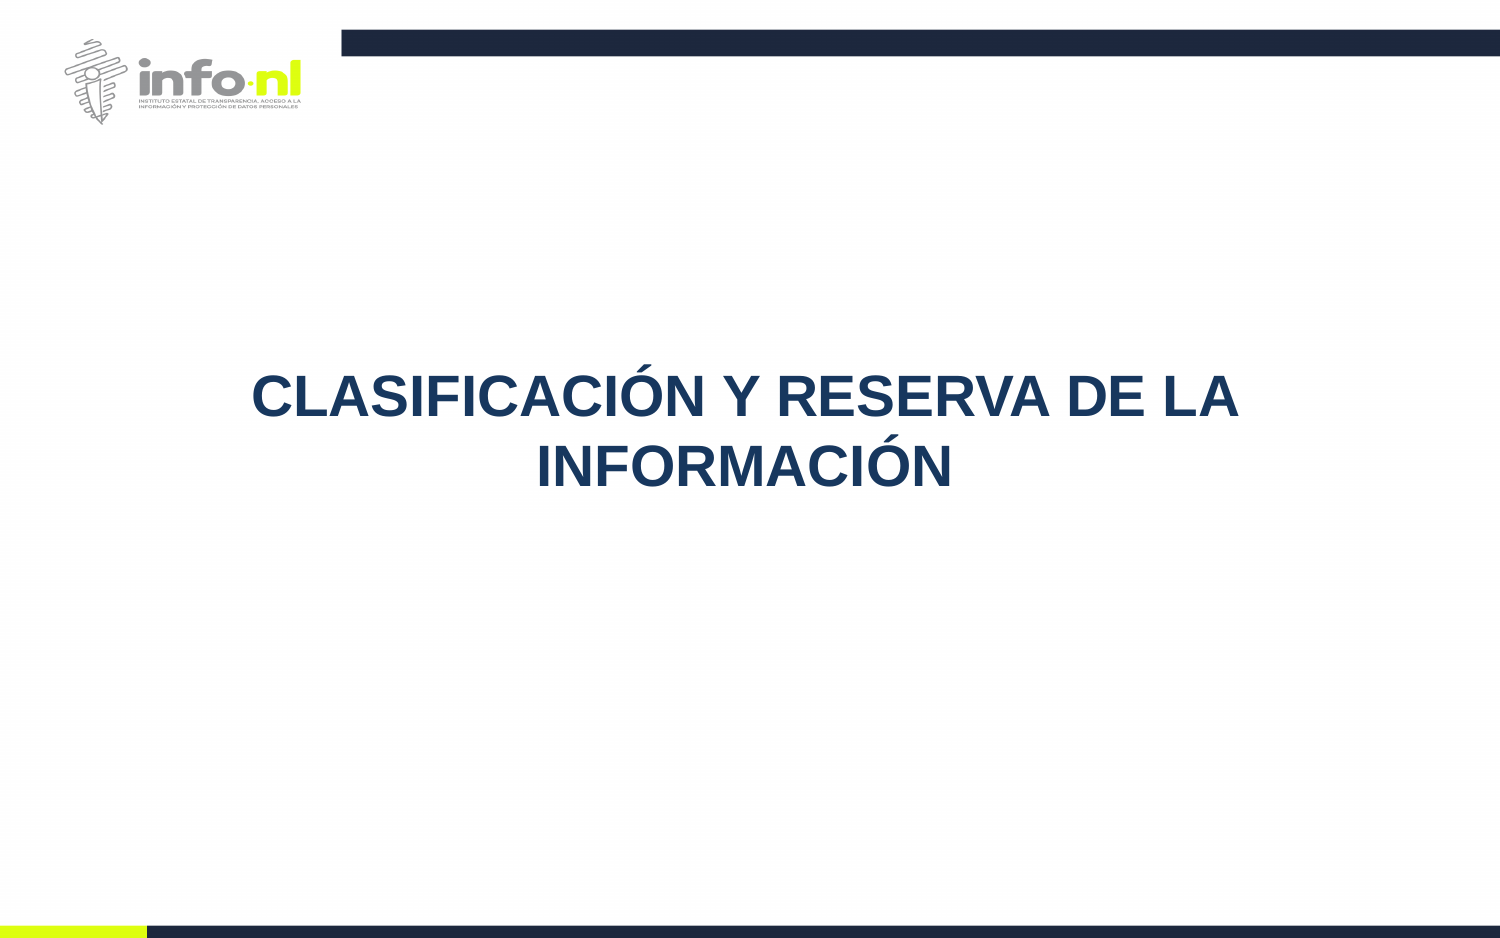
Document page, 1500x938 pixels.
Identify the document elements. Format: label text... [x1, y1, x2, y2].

picture [0, 0, 1500, 938]
list CLASIFICACIÓN Y RESERVA DE LA INFORMACIÓN [100, 350, 1390, 938]
